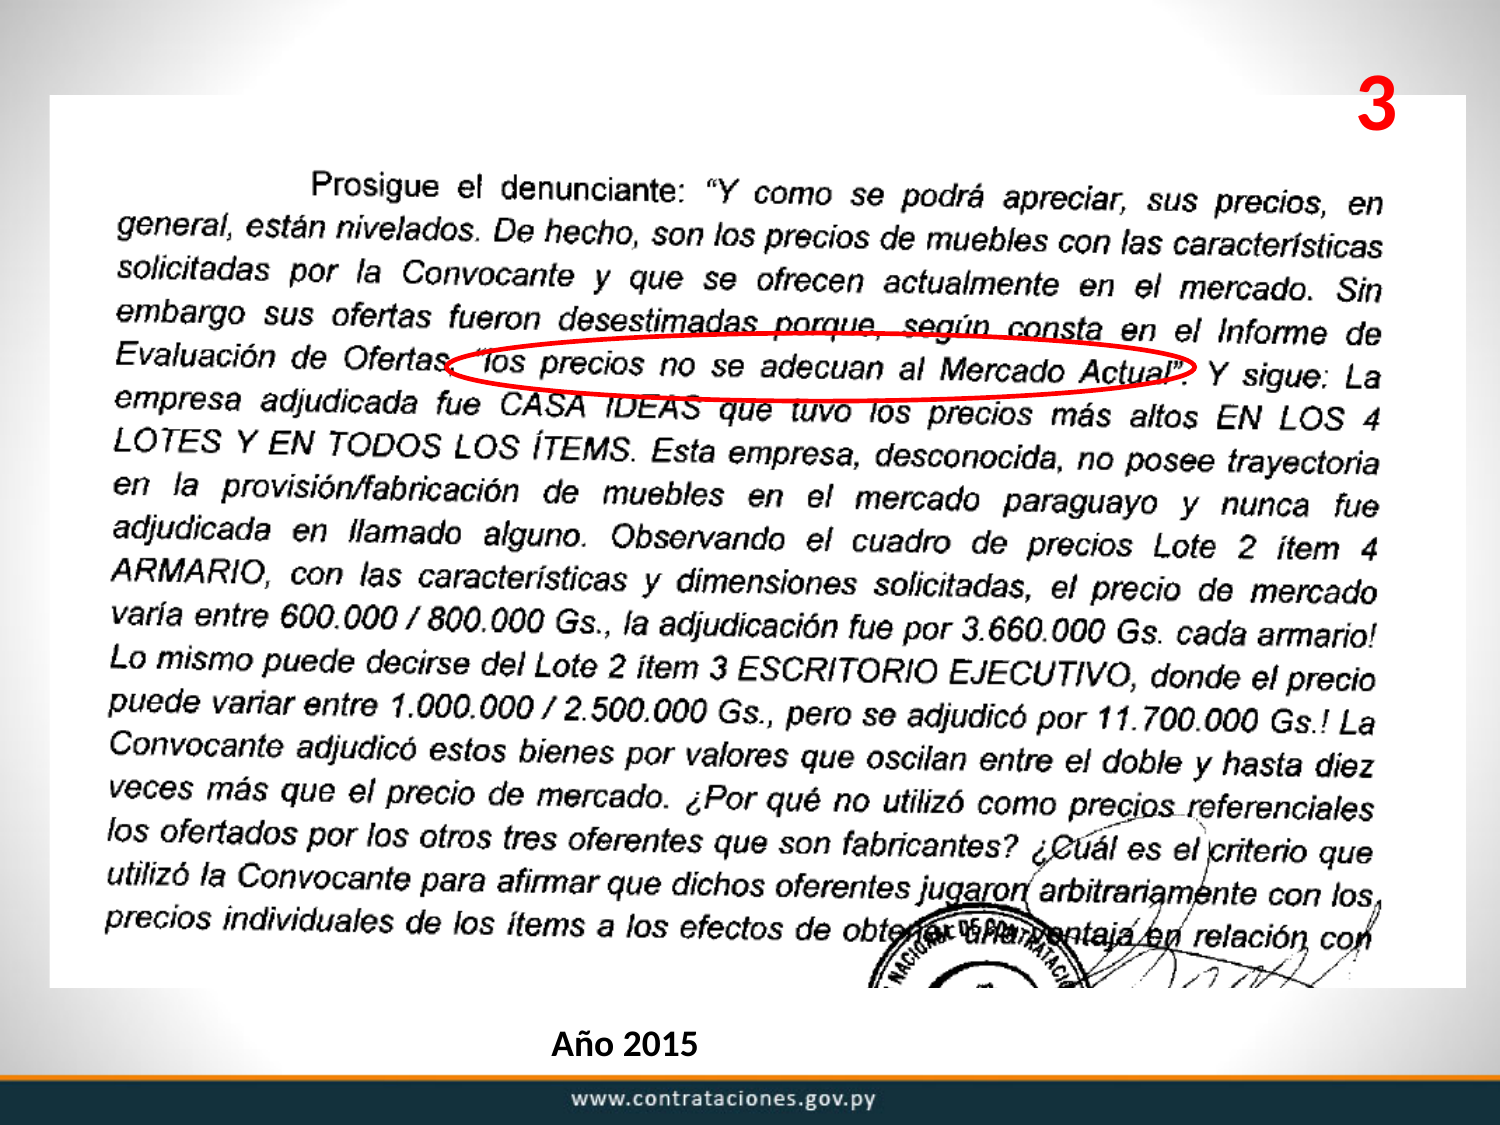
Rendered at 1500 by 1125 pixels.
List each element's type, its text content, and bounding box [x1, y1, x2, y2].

text_box Año 2015 [0, 1011, 714, 1072]
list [49, 95, 1467, 988]
text_box 3 [1283, 40, 1471, 155]
picture [0, 0, 1500, 1125]
